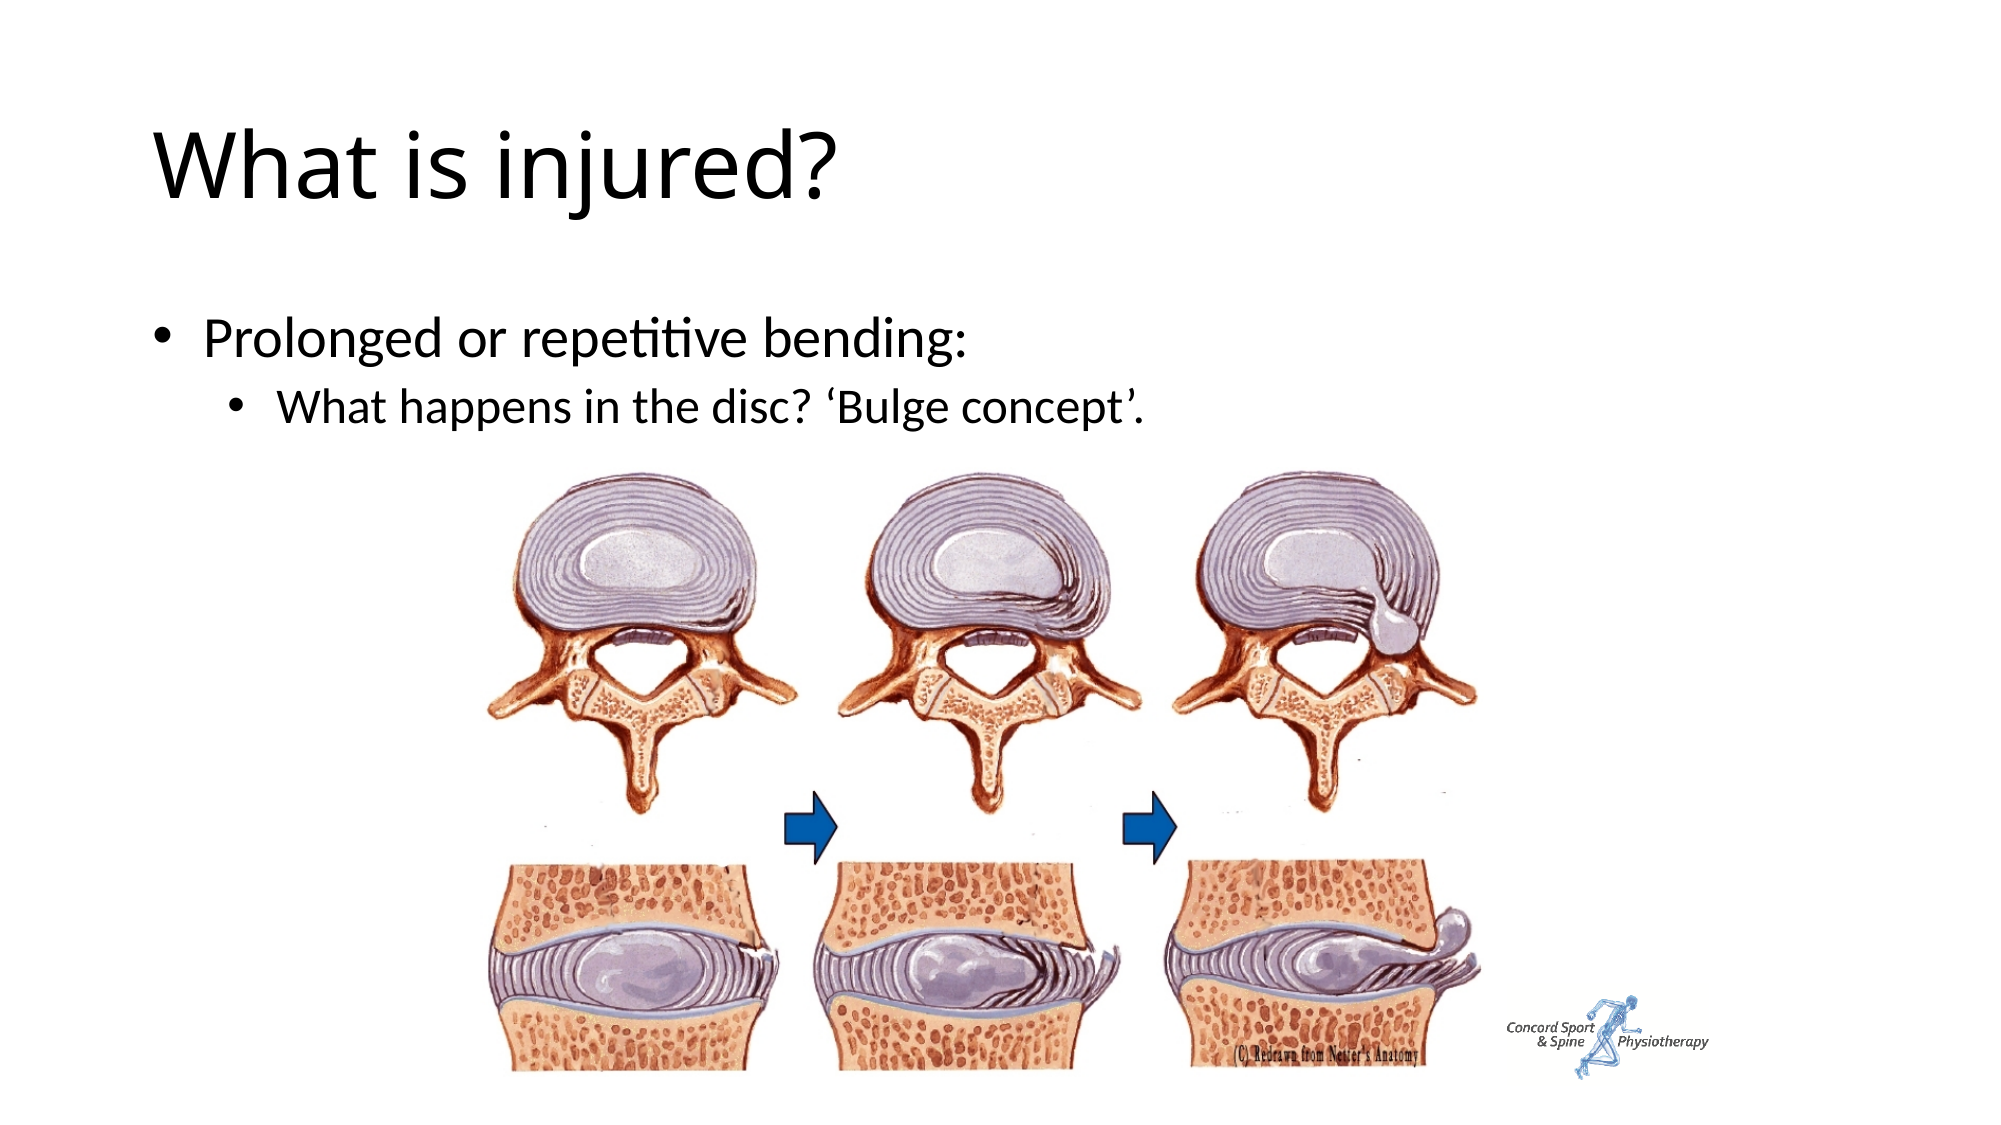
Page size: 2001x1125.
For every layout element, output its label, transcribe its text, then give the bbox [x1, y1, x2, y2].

picture [1507, 983, 1709, 1086]
title What is injured? [137, 59, 1863, 278]
list Prolonged or repetitive bending: What happens in the disc? ‘Bulge concept’. [137, 299, 1863, 1014]
picture [480, 467, 1485, 1078]
